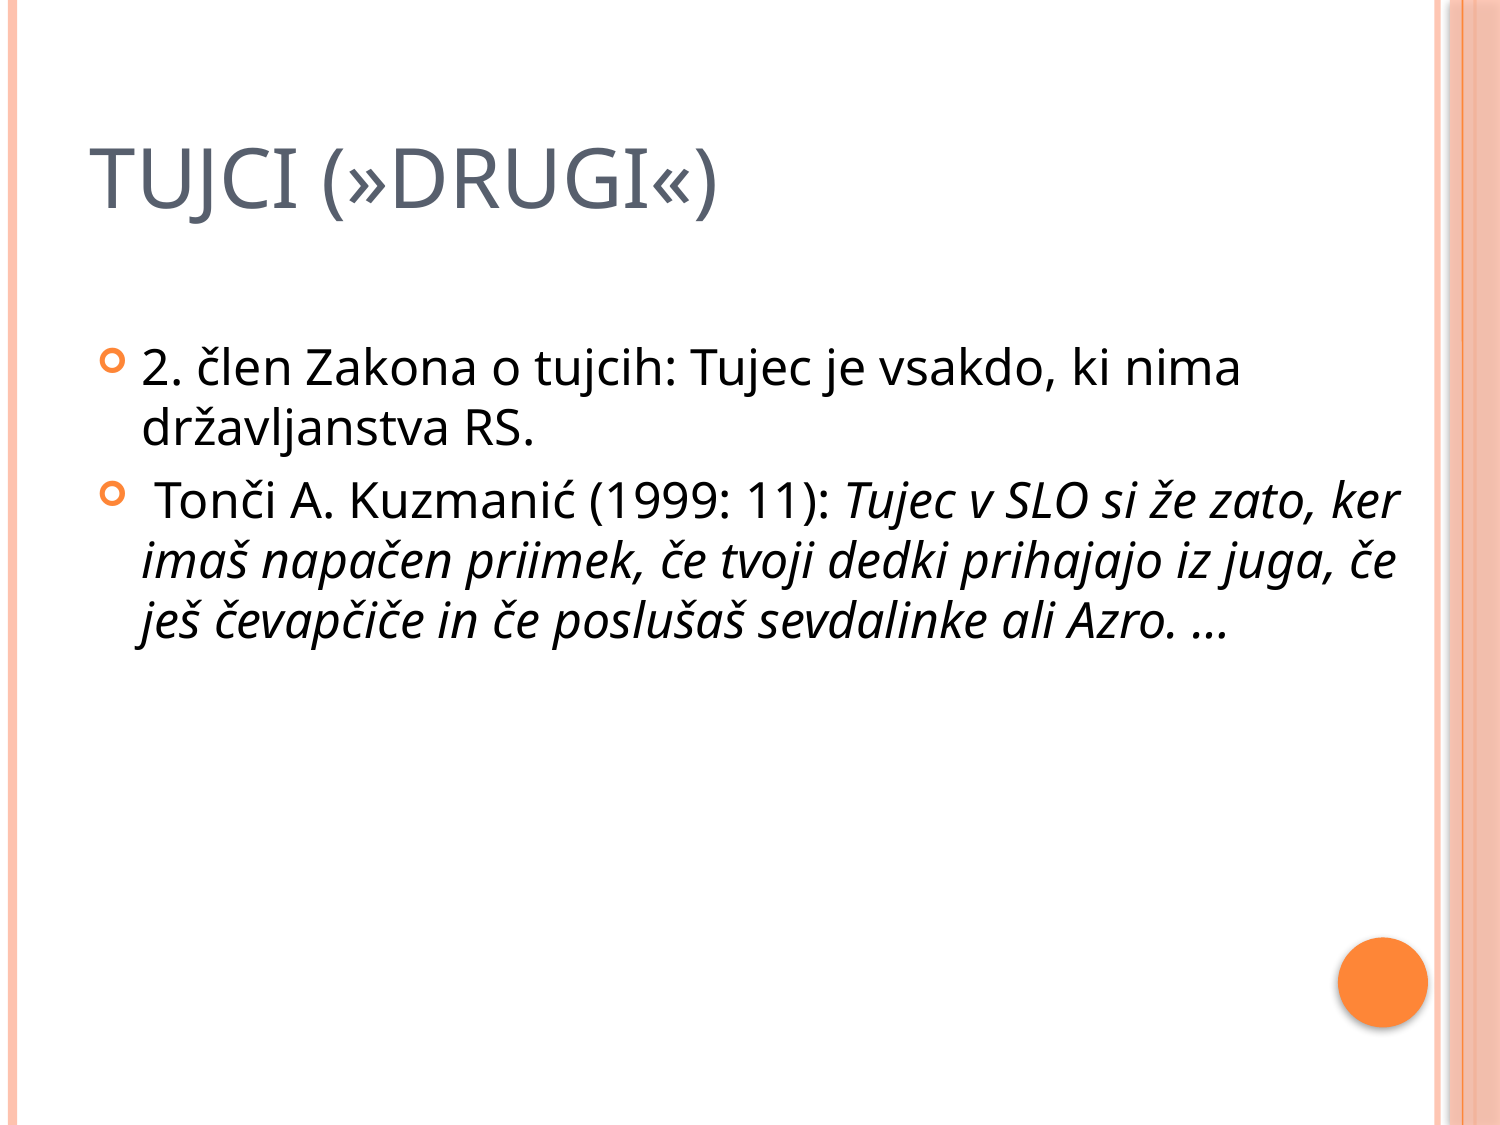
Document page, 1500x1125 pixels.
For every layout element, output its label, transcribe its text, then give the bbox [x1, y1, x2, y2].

list 2. člen Zakona o tujcih: Tujec je vsakdo, ki nima državljanstva RS. Tonči A. Kuzmanić (1999: 11): Tujec v SLO si že zato, ker imaš napačen priimek, če tvoji dedki prihajajo iz juga, če ješ čevapčiče in če poslušaš sevdalinke ali Azro. … [82, 328, 1432, 1071]
title Tujci (»drugi«) [75, 45, 1300, 233]
